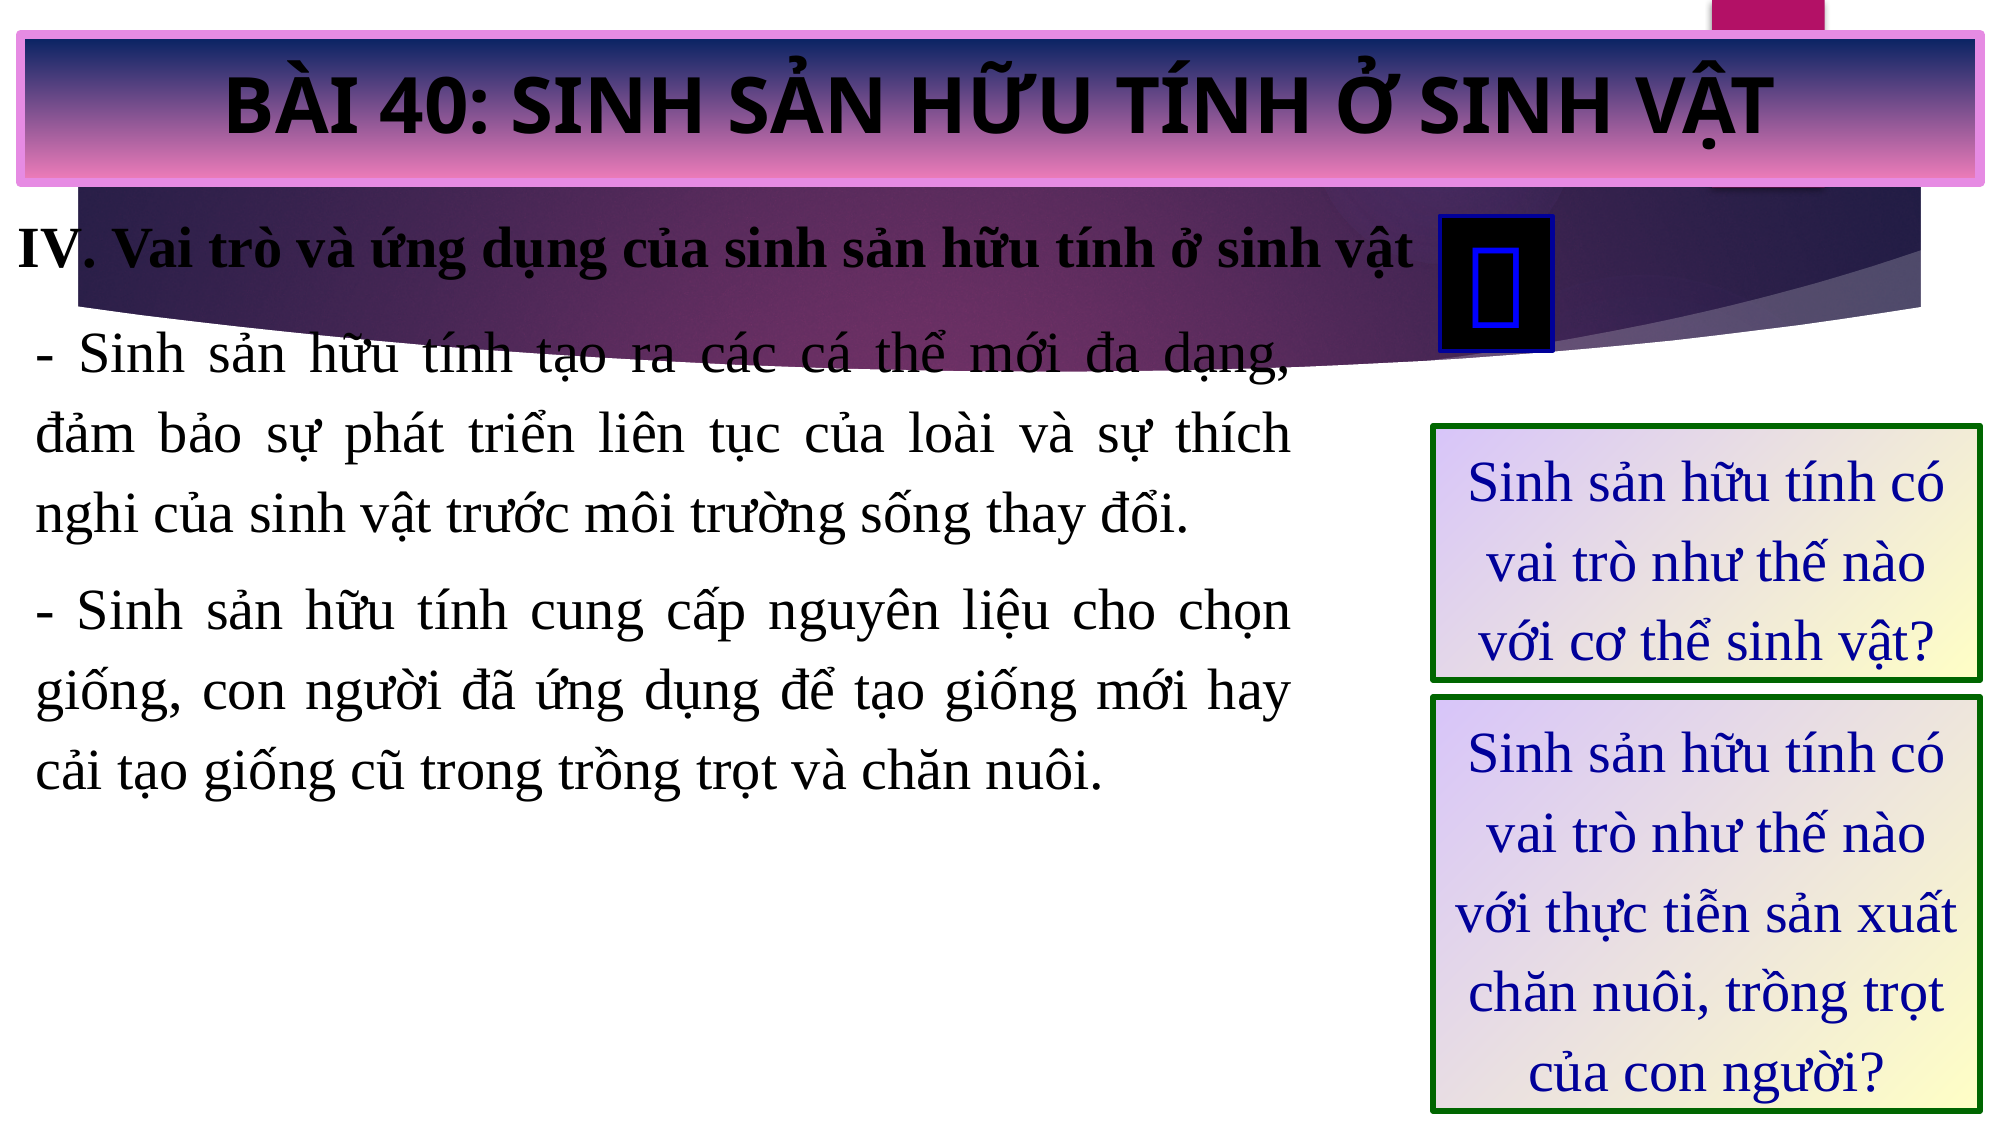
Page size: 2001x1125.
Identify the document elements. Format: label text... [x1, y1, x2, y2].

text_box - Sinh sản hữu tính tạo ra các cá thể mới đa dạng, đảm bảo sự phát triển liên tục của loài và sự thích nghi của sinh vật trước môi trường sống thay đổi. [20, 297, 1308, 552]
text_box IV. Vai trò và ứng dụng của sinh sản hữu tính ở sinh vật [2, 191, 1431, 287]
text_box Sinh sản hữu tính có vai trò như thế nào với cơ thể sinh vật? [1433, 425, 1980, 680]
text_box  [1439, 215, 1553, 351]
text_box Sinh sản hữu tính có vai trò như thế nào với thực tiễn sản xuất chăn nuôi, trồng trọt của con người? [1433, 697, 1980, 1111]
text_box - Sinh sản hữu tính cung cấp nguyên liệu cho chọn giống, con người đã ứng dụng để tạo giống mới hay cải tạo giống cũ trong trồng trọt và chăn nuôi. [20, 554, 1308, 809]
text_box BÀI 40: SINH SẢN HỮU TÍNH Ở SINH VẬT [20, 34, 1980, 183]
